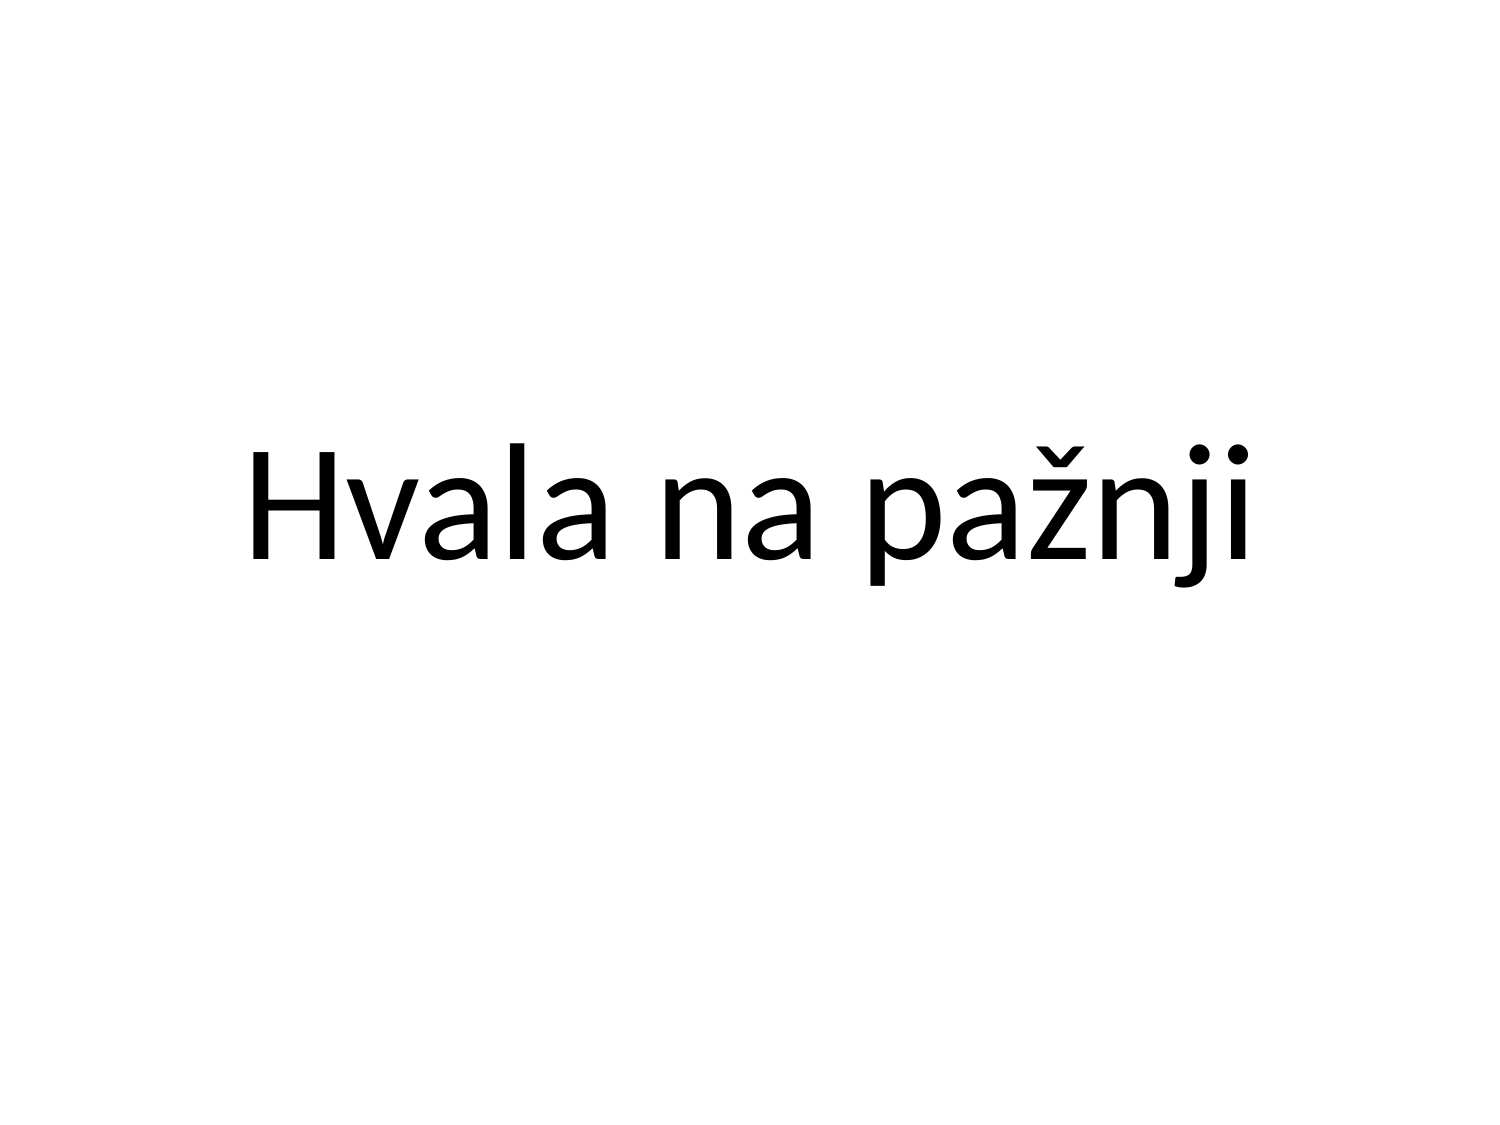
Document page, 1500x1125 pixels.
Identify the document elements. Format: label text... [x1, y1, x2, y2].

list Hvala na pažnji [75, 385, 1425, 1005]
